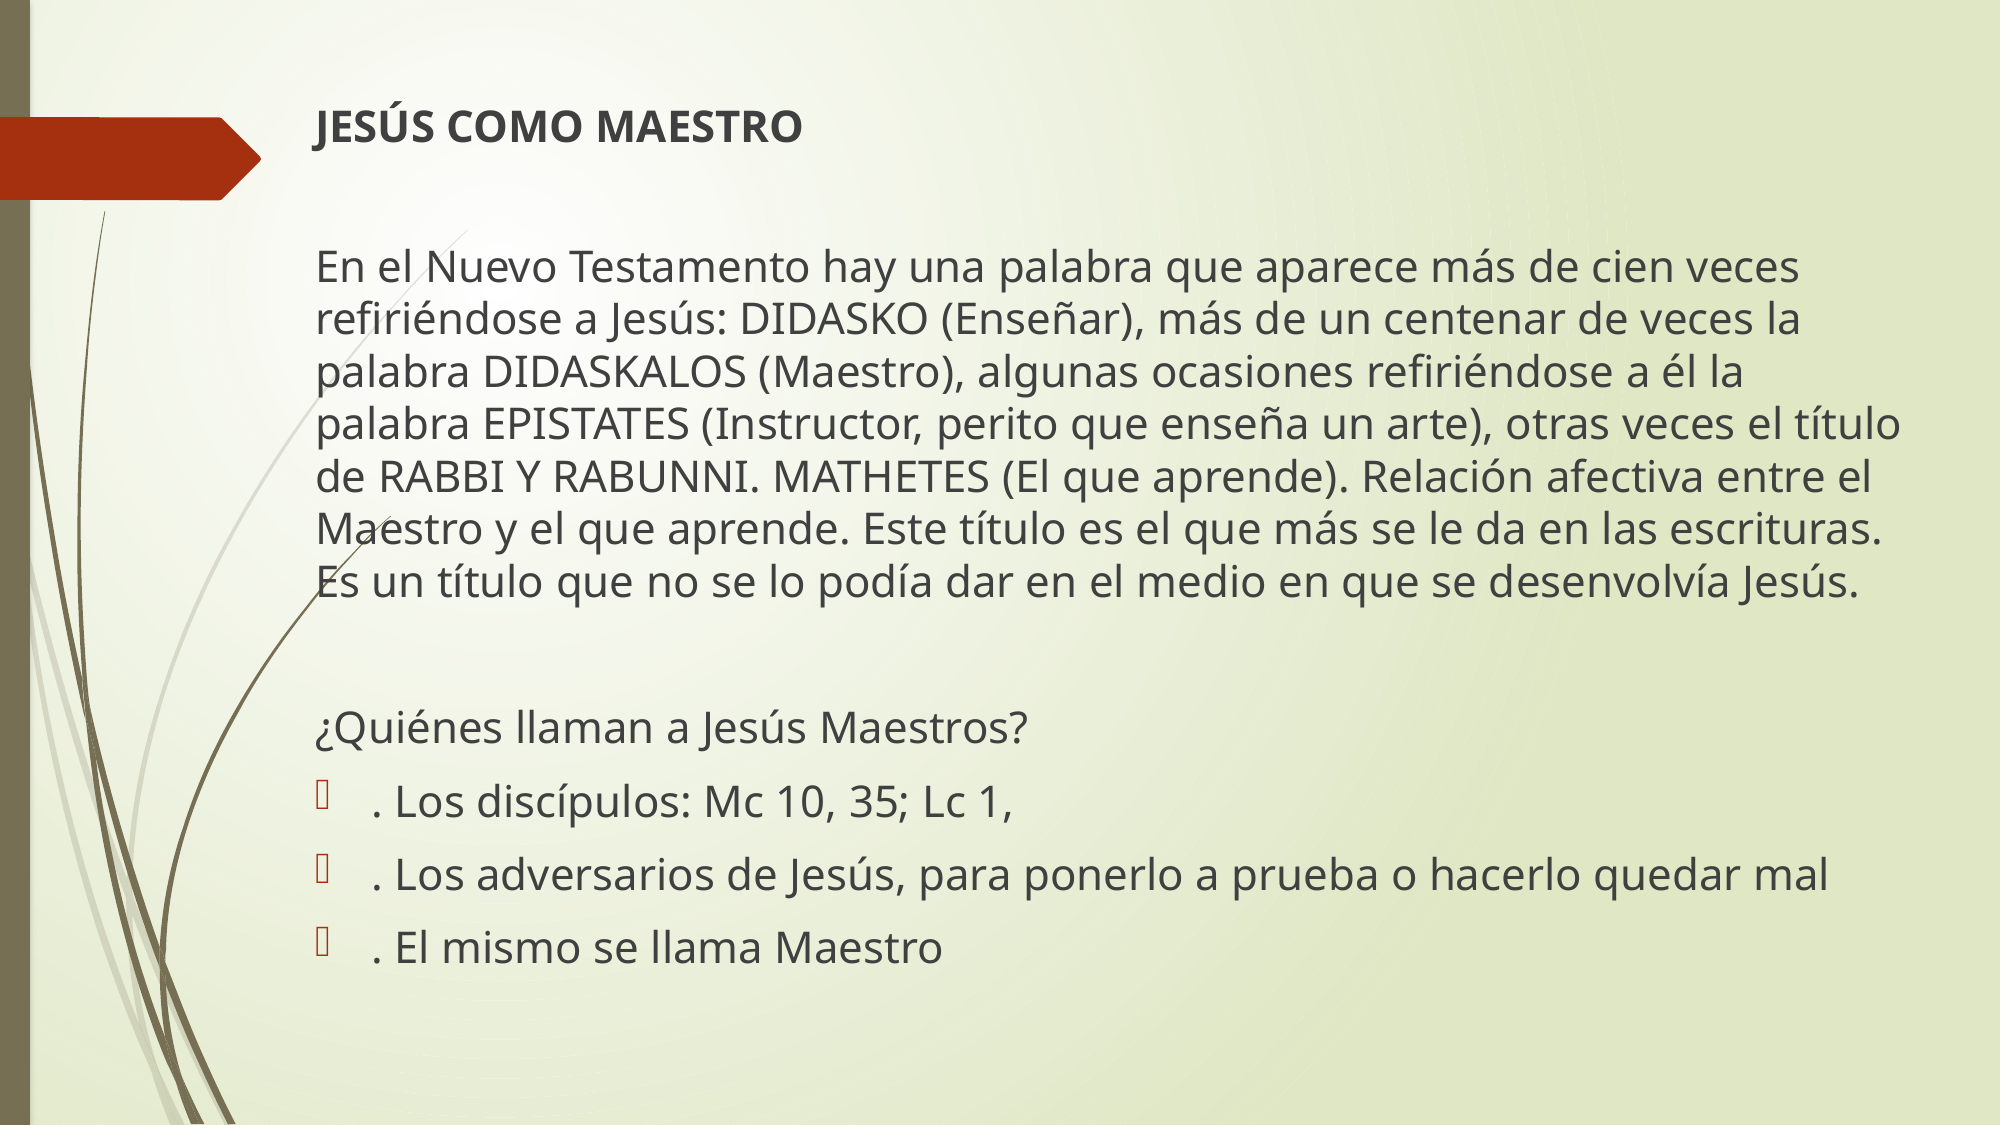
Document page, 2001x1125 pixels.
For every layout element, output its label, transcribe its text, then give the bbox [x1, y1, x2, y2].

list JESÚS COMO MAESTRO En el Nuevo Testamento hay una palabra que aparece más de cien veces refiriéndose a Jesús: DIDASKO (Enseñar), más de un centenar de veces la palabra DIDASKALOS (Maestro), algunas ocasiones refiriéndose a él la palabra EPISTATES (Instructor, perito que enseña un arte), otras veces el título de RABBI Y RABUNNI. MATHETES (El que aprende). Relación afectiva entre el Maestro y el que aprende. Este título es el que más se le da en las escrituras. Es un título que no se lo podía dar en el medio en que se desenvolvía Jesús. ¿Quiénes llaman a Jesús Maestros? . Los discípulos: Mc 10, 35; Lc 1, . Los adversarios de Jesús, para ponerlo a prueba o hacerlo quedar mal . El mismo se llama Maestro [300, 91, 1921, 1035]
